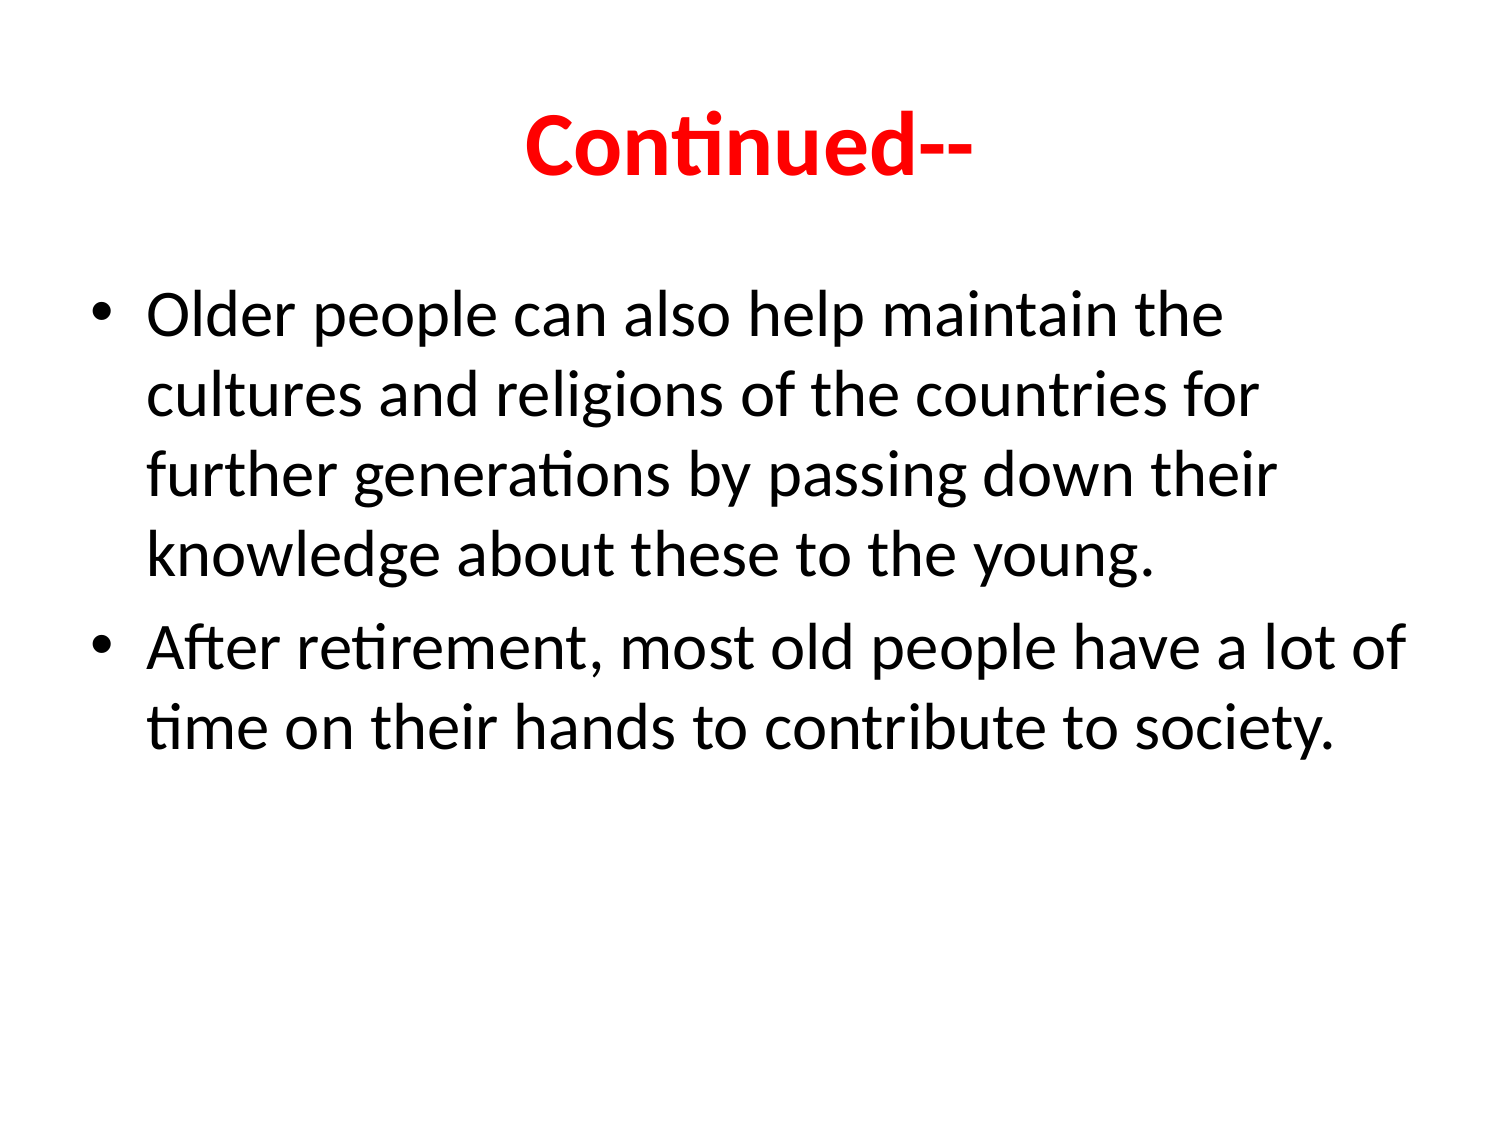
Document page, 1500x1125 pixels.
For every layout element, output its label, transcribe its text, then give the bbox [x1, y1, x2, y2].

list Older people can also help maintain the cultures and religions of the countries for further generations by passing down their knowledge about these to the young. After retirement, most old people have a lot of time on their hands to contribute to society. [75, 262, 1425, 1005]
title Continued-- [75, 45, 1425, 233]
